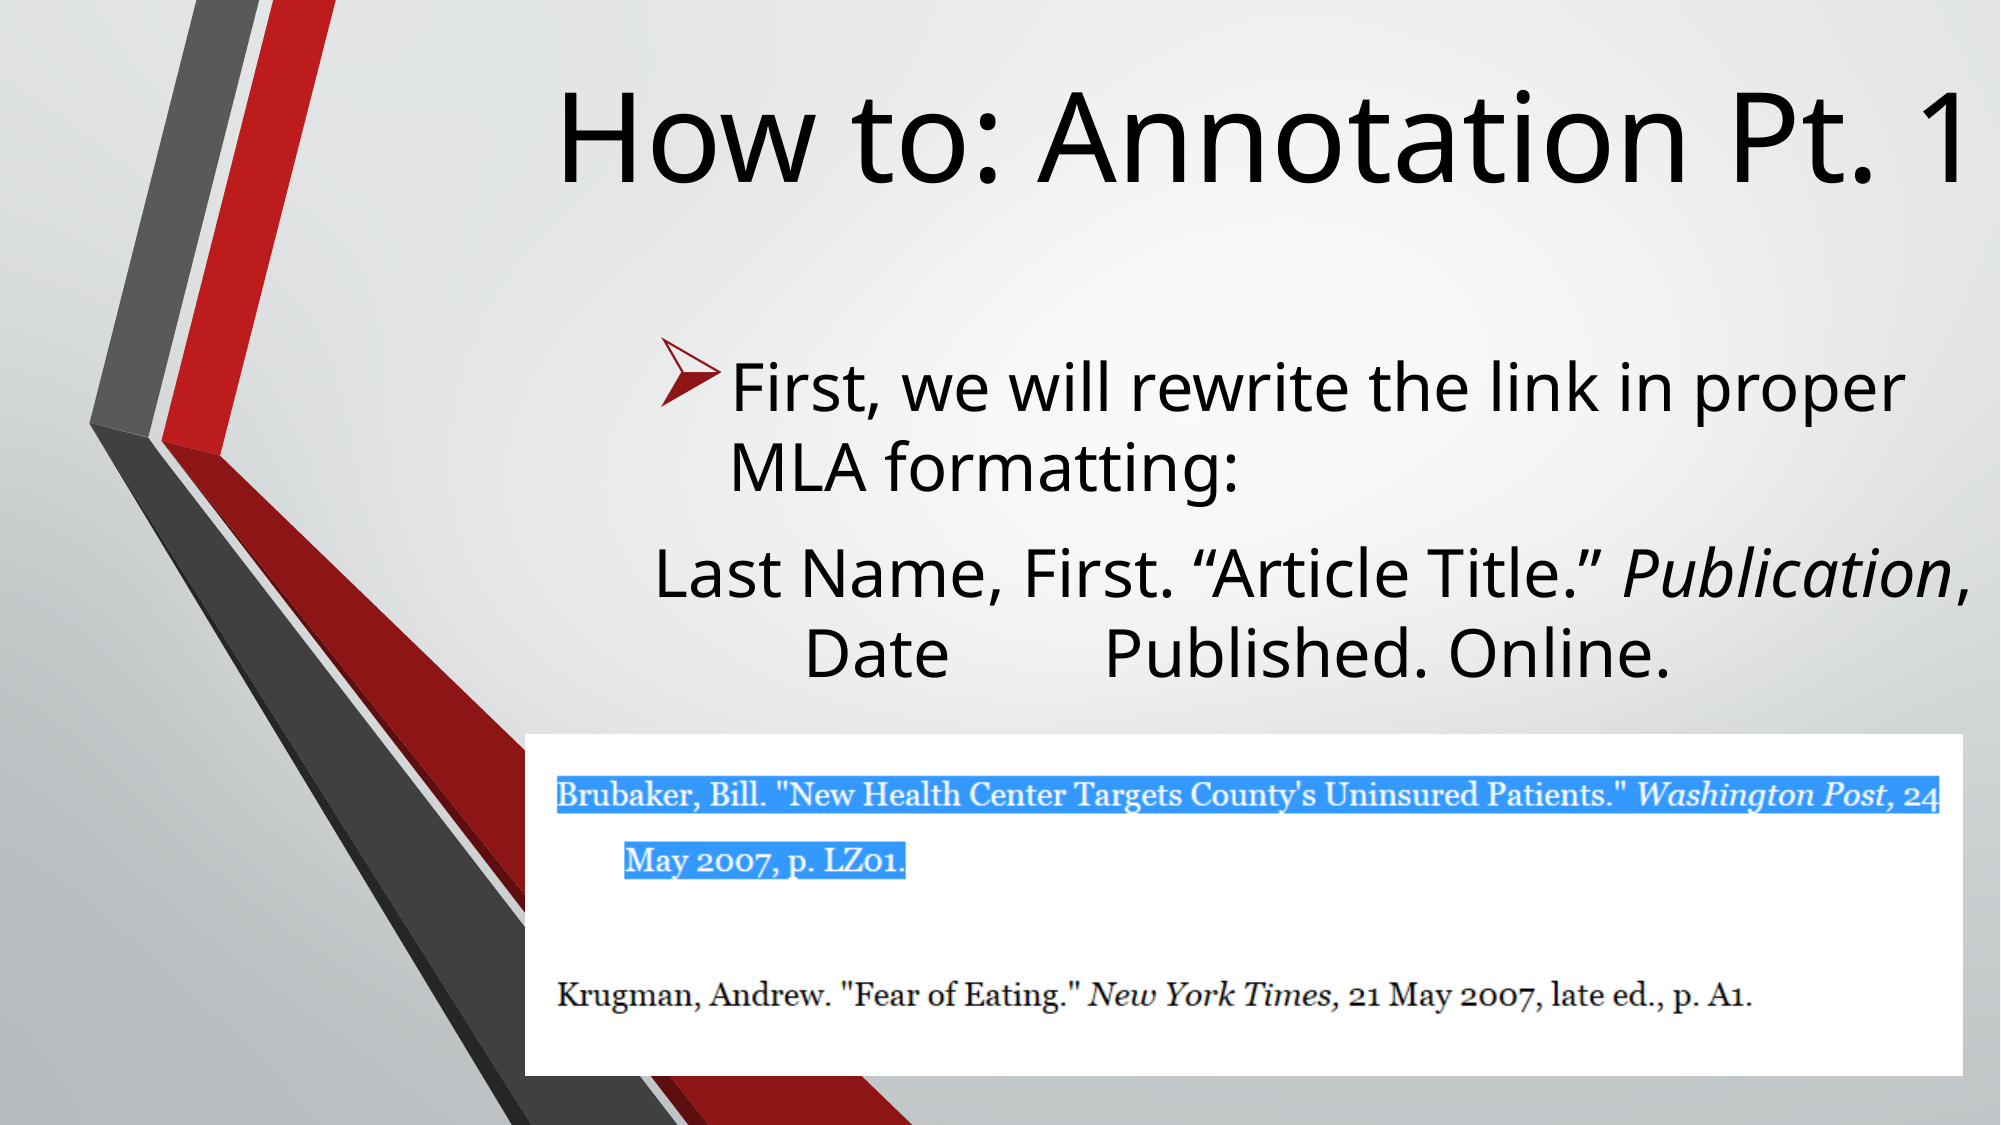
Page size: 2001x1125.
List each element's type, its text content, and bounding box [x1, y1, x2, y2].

subtitle First, we will rewrite the link in proper MLA formatting: Last Name, First. “Article Title.” Publication, Date Published. Online. [638, 337, 2000, 566]
title How to: Annotation Pt. 1 [270, 0, 2000, 215]
picture [524, 734, 1964, 1077]
